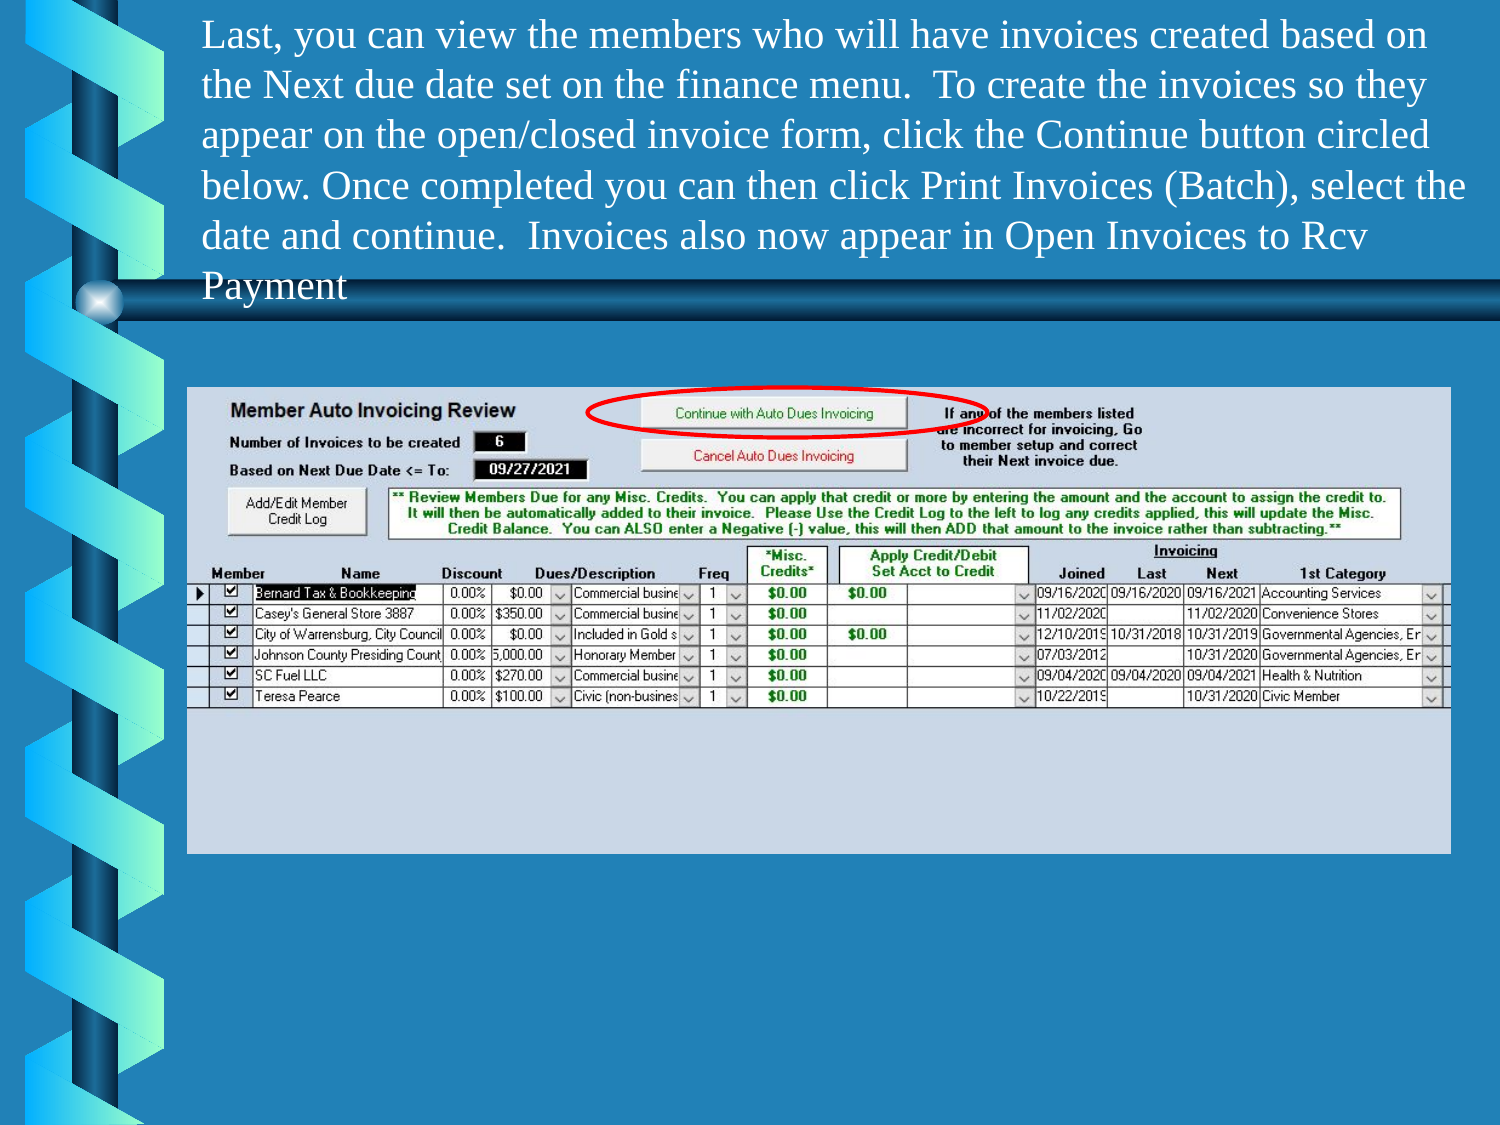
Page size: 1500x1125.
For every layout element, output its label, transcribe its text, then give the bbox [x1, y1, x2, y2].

picture [187, 387, 1451, 854]
text_box Last, you can view the members who will have invoices created based on the Next due date set on the finance menu. To create the invoices so they appear on the open/closed invoice form, click the Continue button circled below. Once completed you can then click Print Invoices (Batch), select the date and continue. Invoices also now appear in Open Invoices to Rcv Payment [186, 0, 1500, 315]
